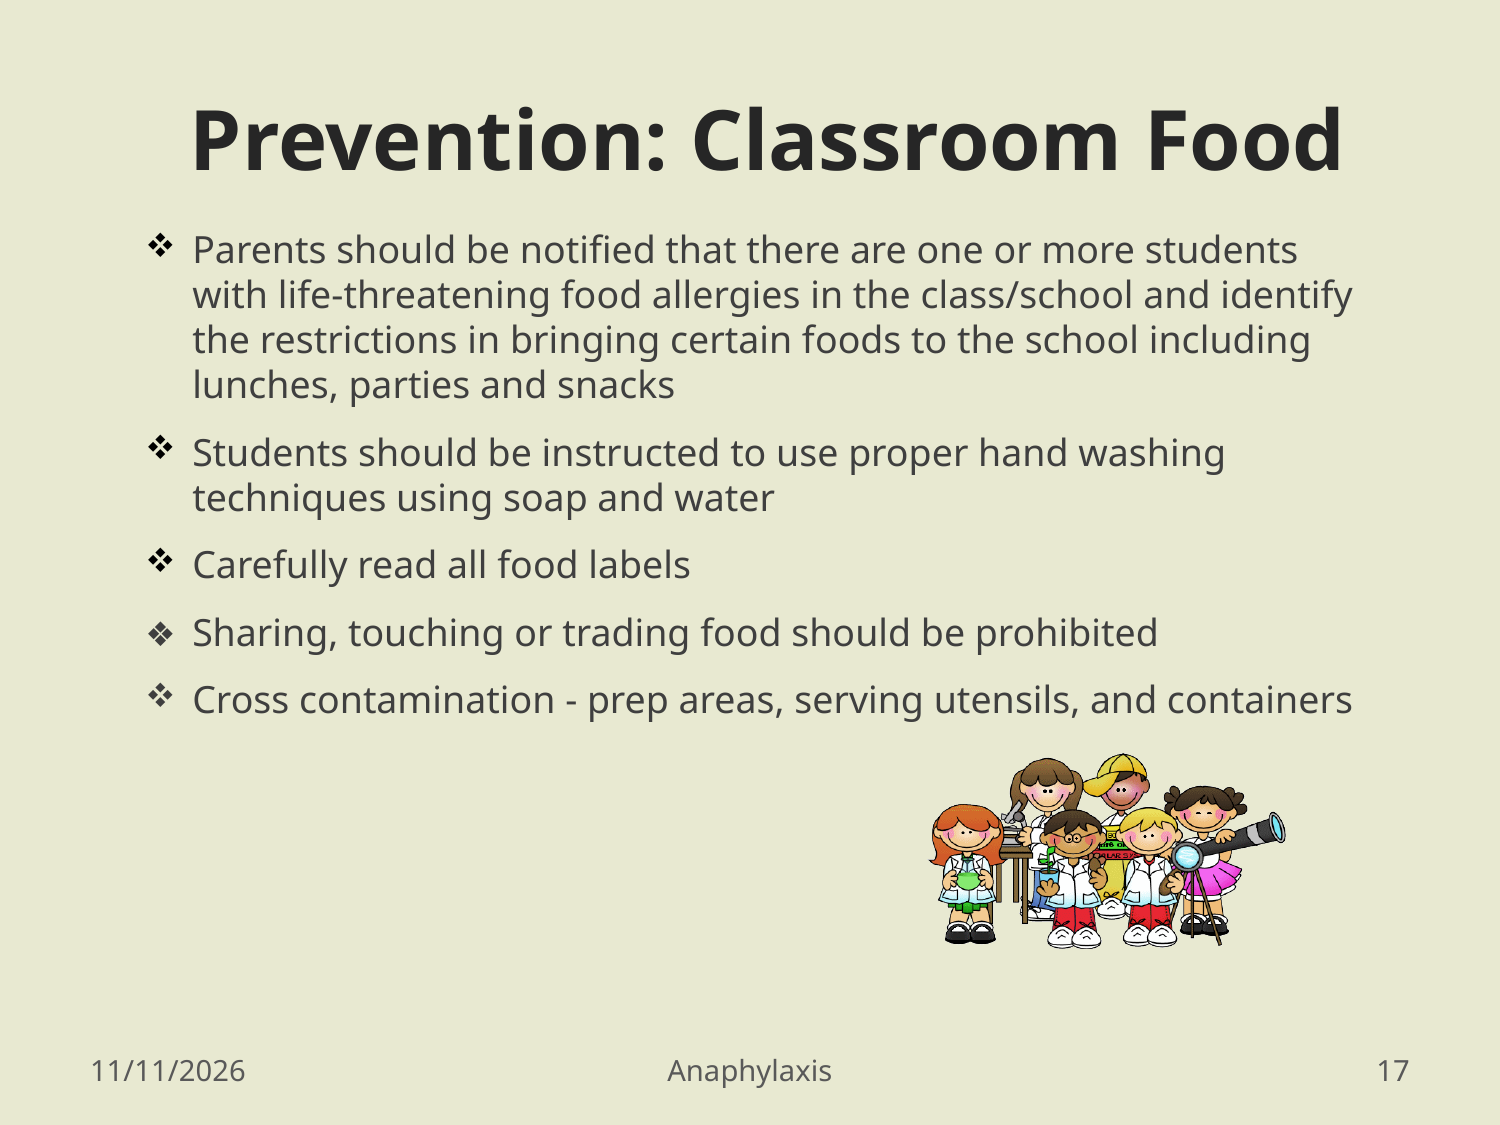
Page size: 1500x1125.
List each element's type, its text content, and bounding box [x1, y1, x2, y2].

picture [924, 748, 1288, 949]
slide_number 17 [1074, 1042, 1425, 1103]
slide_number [75, 1042, 425, 1103]
footer Anaphylaxis [512, 1042, 988, 1103]
title Prevention: Classroom Food [137, 24, 1400, 250]
list Parents should be notified that there are one or more students with life-threatening food allergies in the class/school and identify the restrictions in bringing certain foods to the school including lunches, parties and snacks Students should be instructed to use proper hand washing techniques using soap and water Carefully read all food labels Sharing, touching or trading food should be prohibited Cross contamination - prep areas, serving utensils, and containers [130, 211, 1393, 962]
